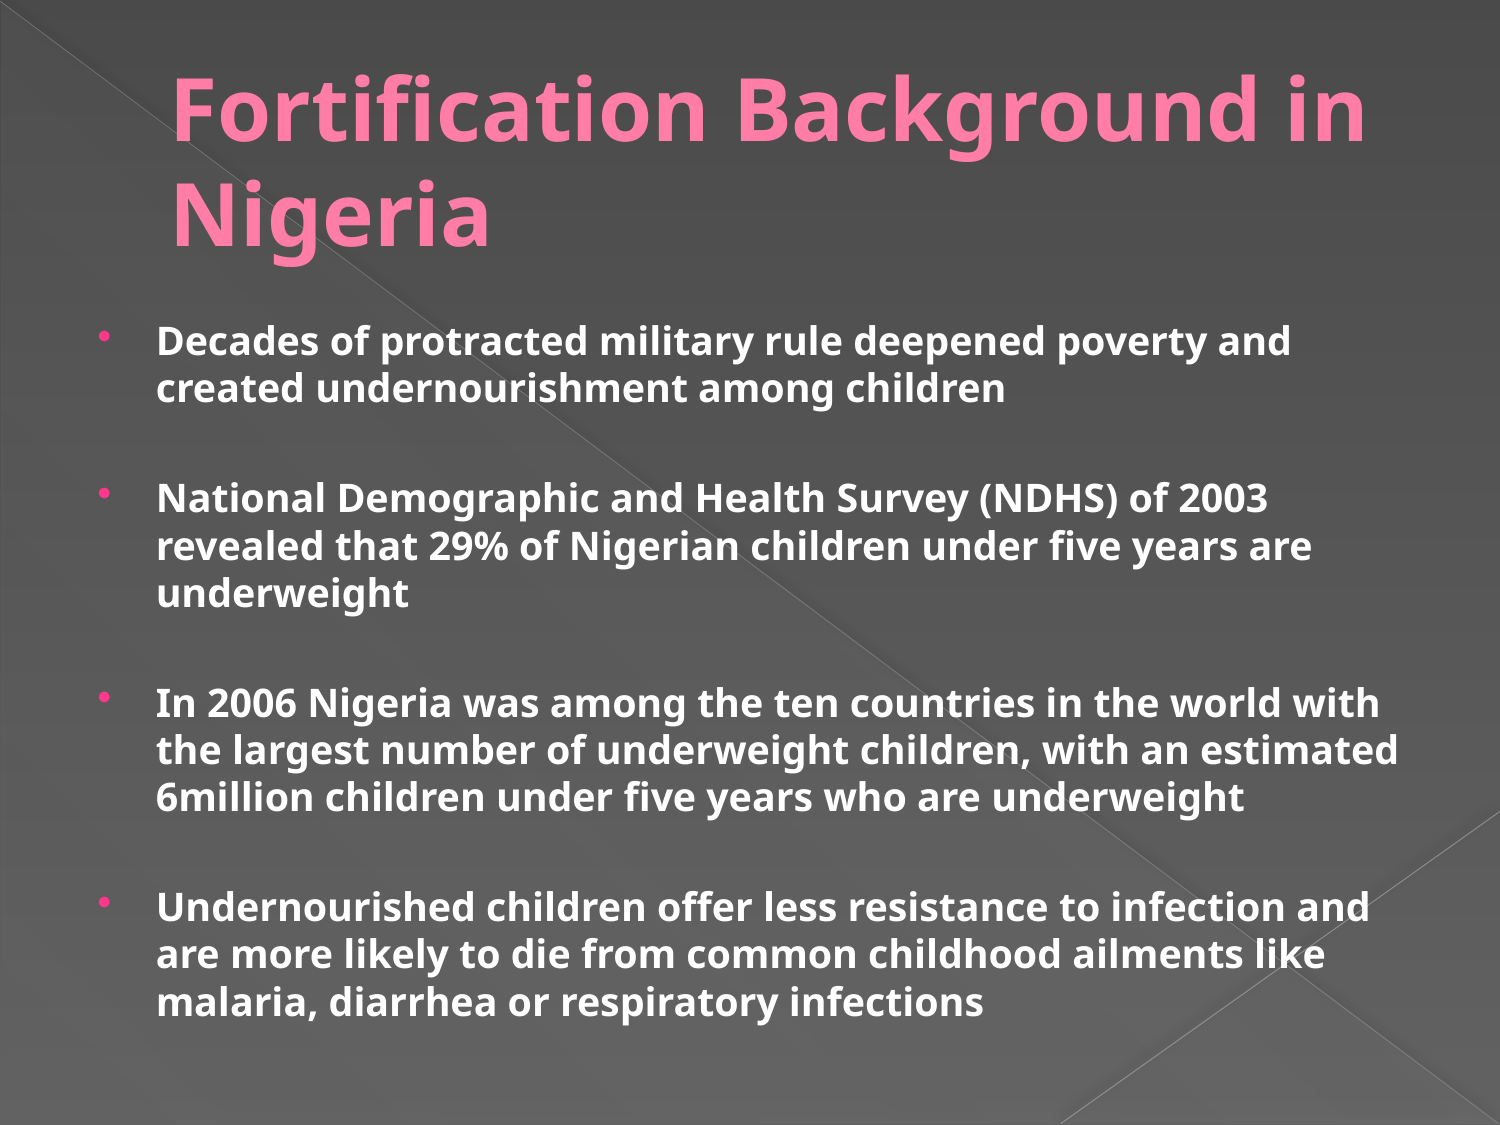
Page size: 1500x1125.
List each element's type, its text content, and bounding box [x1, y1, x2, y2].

title Fortification Background in Nigeria [75, 43, 1425, 274]
list Decades of protracted military rule deepened poverty and created undernourishment among children National Demographic and Health Survey (NDHS) of 2003 revealed that 29% of Nigerian children under five years are underweight In 2006 Nigeria was among the ten countries in the world with the largest number of underweight children, with an estimated 6million children under five years who are underweight Undernourished children offer less resistance to infection and are more likely to die from common childhood ailments like malaria, diarrhea or respiratory infections [75, 308, 1425, 1059]
